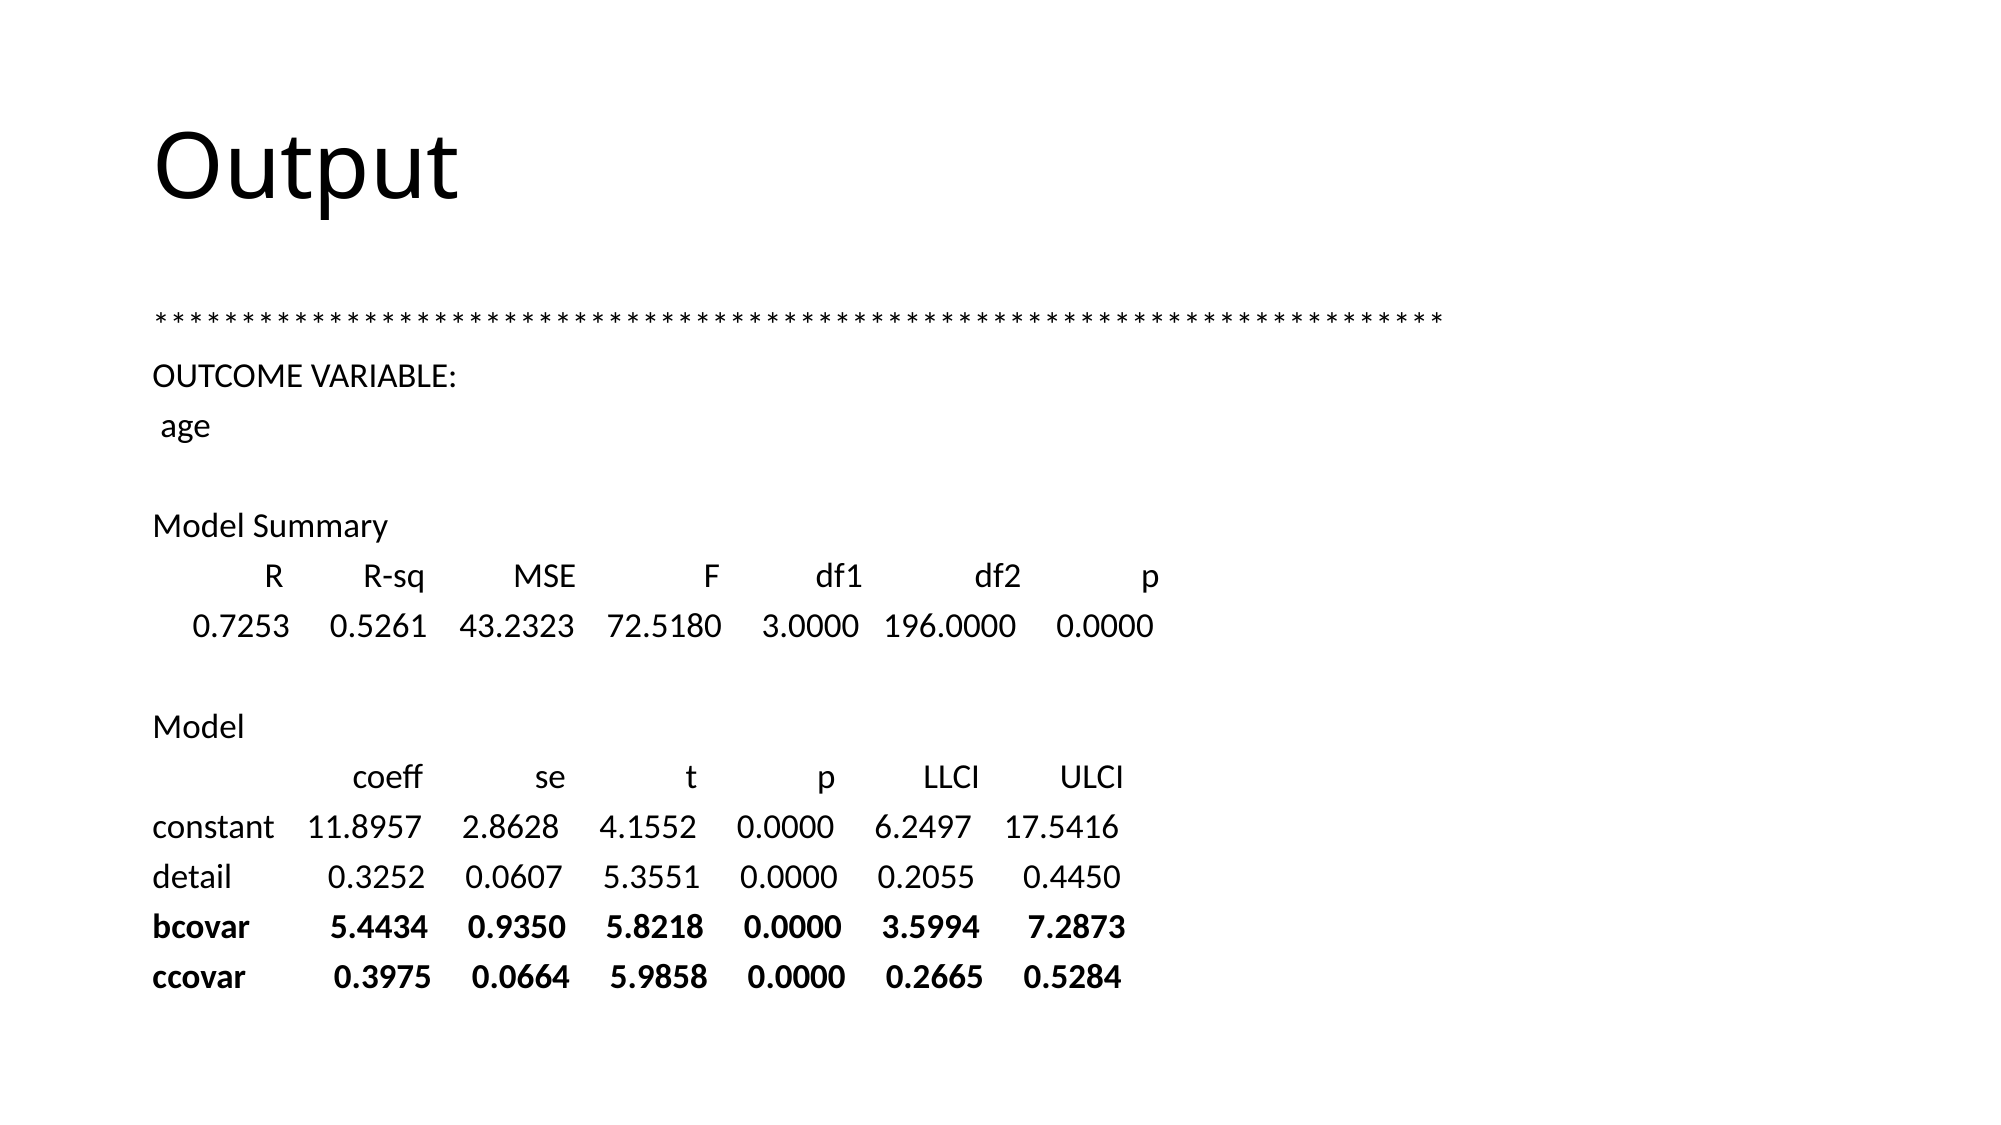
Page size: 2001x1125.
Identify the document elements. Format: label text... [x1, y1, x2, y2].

title Output [137, 59, 1863, 278]
list ************************************************************************** OUTCOME VARIABLE: age Model Summary R R-sq MSE F df1 df2 p 0.7253 0.5261 43.2323 72.5180 3.0000 196.0000 0.0000 Model coeff se t p LLCI ULCI constant 11.8957 2.8628 4.1552 0.0000 6.2497 17.5416 detail 0.3252 0.0607 5.3551 0.0000 0.2055 0.4450 bcovar 5.4434 0.9350 5.8218 0.0000 3.5994 7.2873 ccovar 0.3975 0.0664 5.9858 0.0000 0.2665 0.5284 [137, 299, 1863, 1014]
